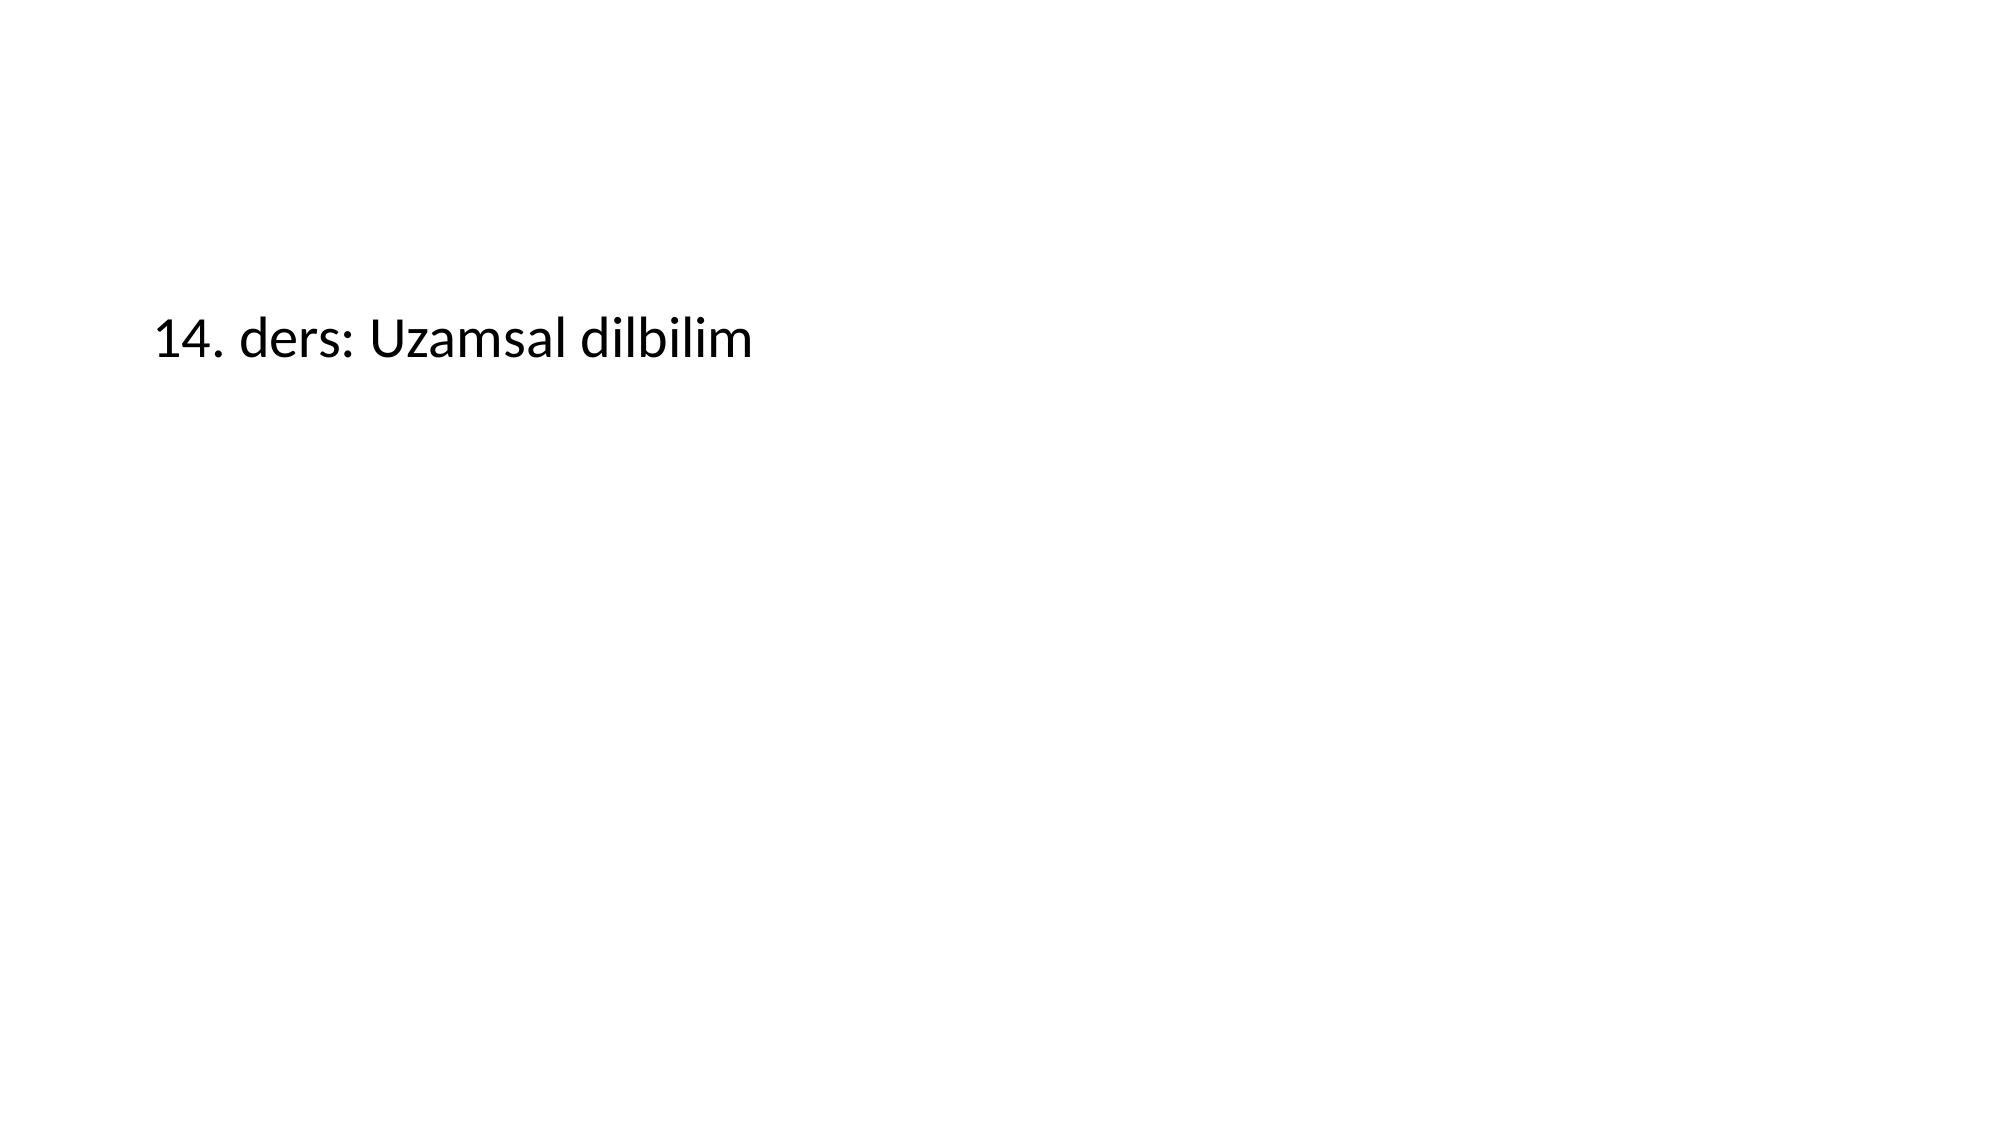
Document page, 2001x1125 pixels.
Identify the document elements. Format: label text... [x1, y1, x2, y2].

list 14. ders: Uzamsal dilbilim [137, 299, 1863, 1014]
